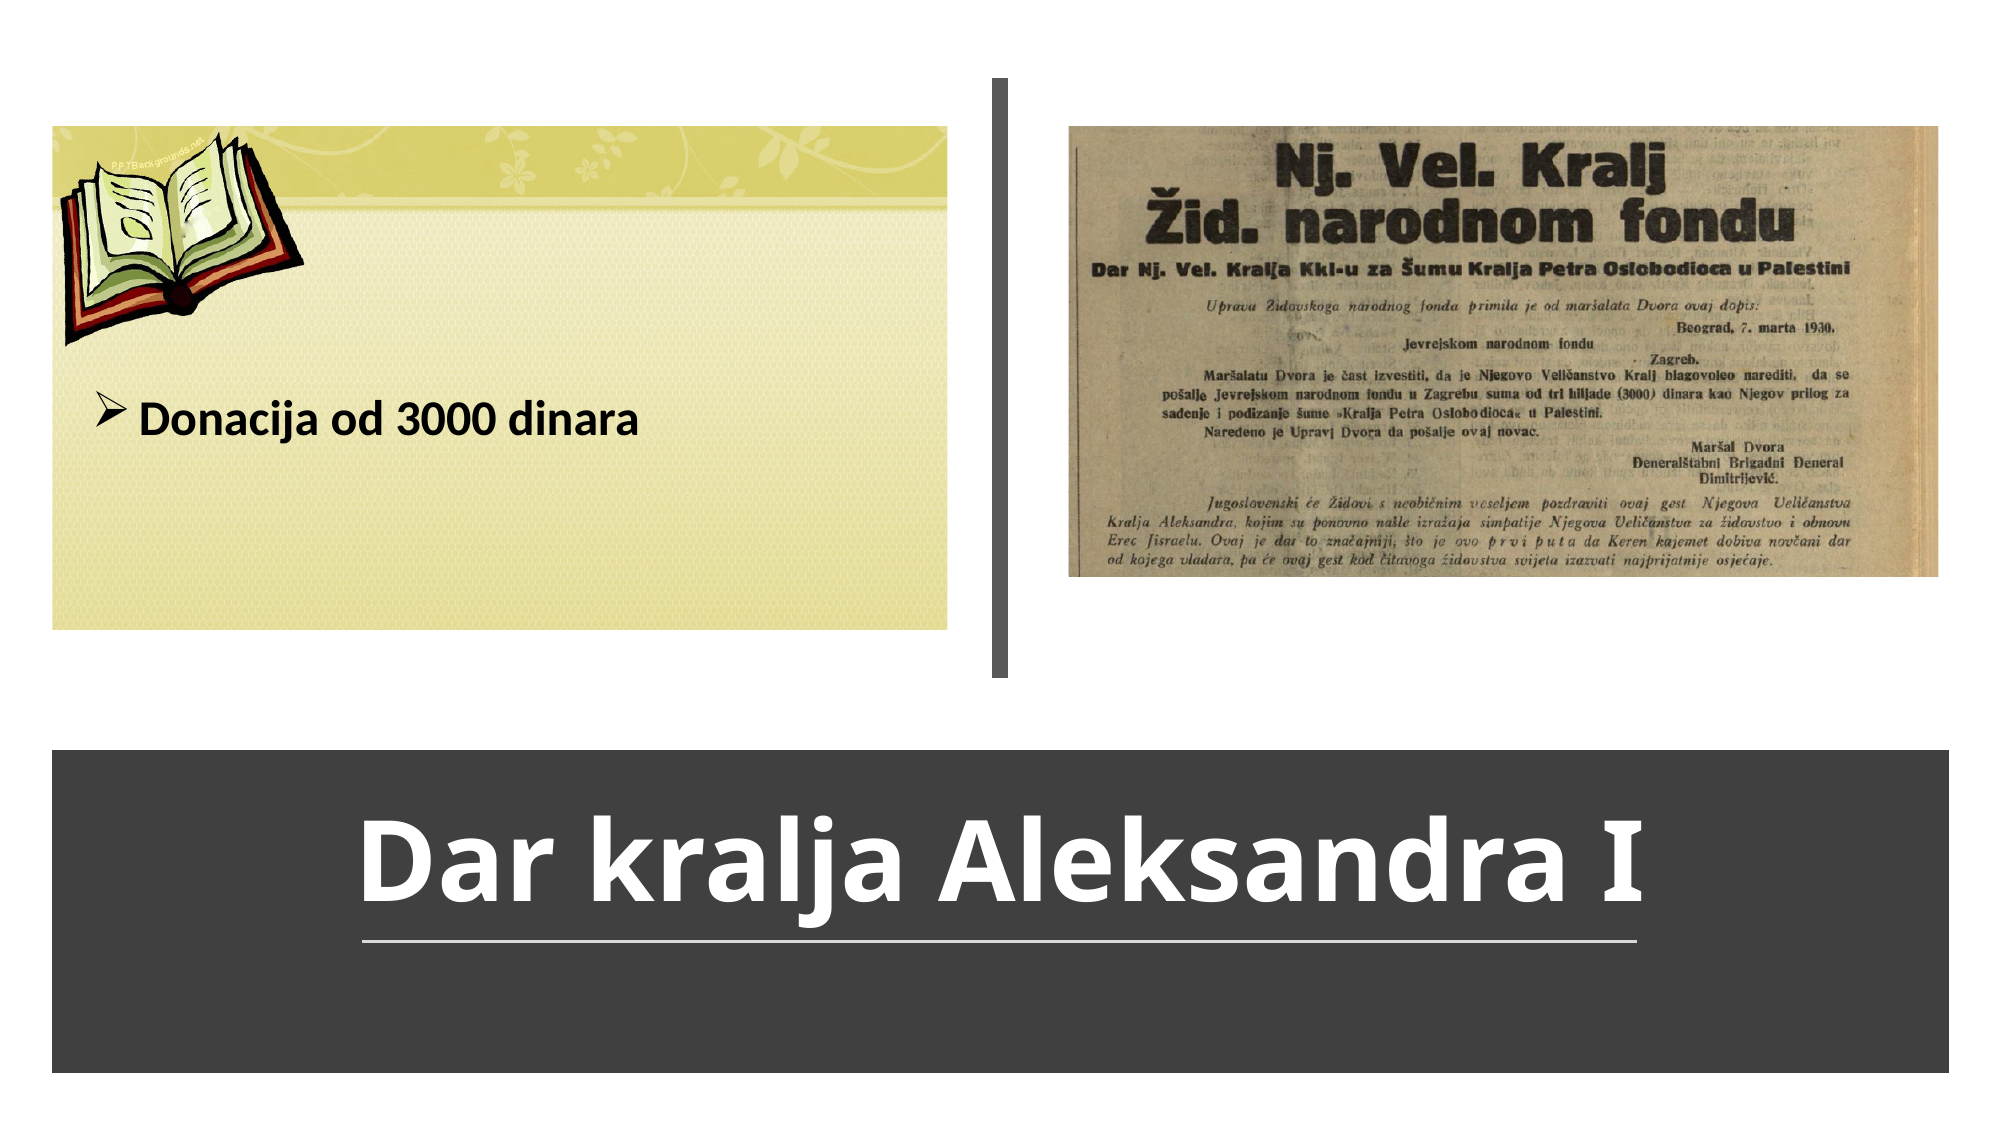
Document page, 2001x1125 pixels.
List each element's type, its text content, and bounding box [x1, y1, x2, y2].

picture [52, 126, 948, 630]
text_box [61, 759, 1939, 1064]
picture [1068, 126, 1939, 577]
text_box Dar kralja Aleksandra I [86, 780, 1914, 933]
